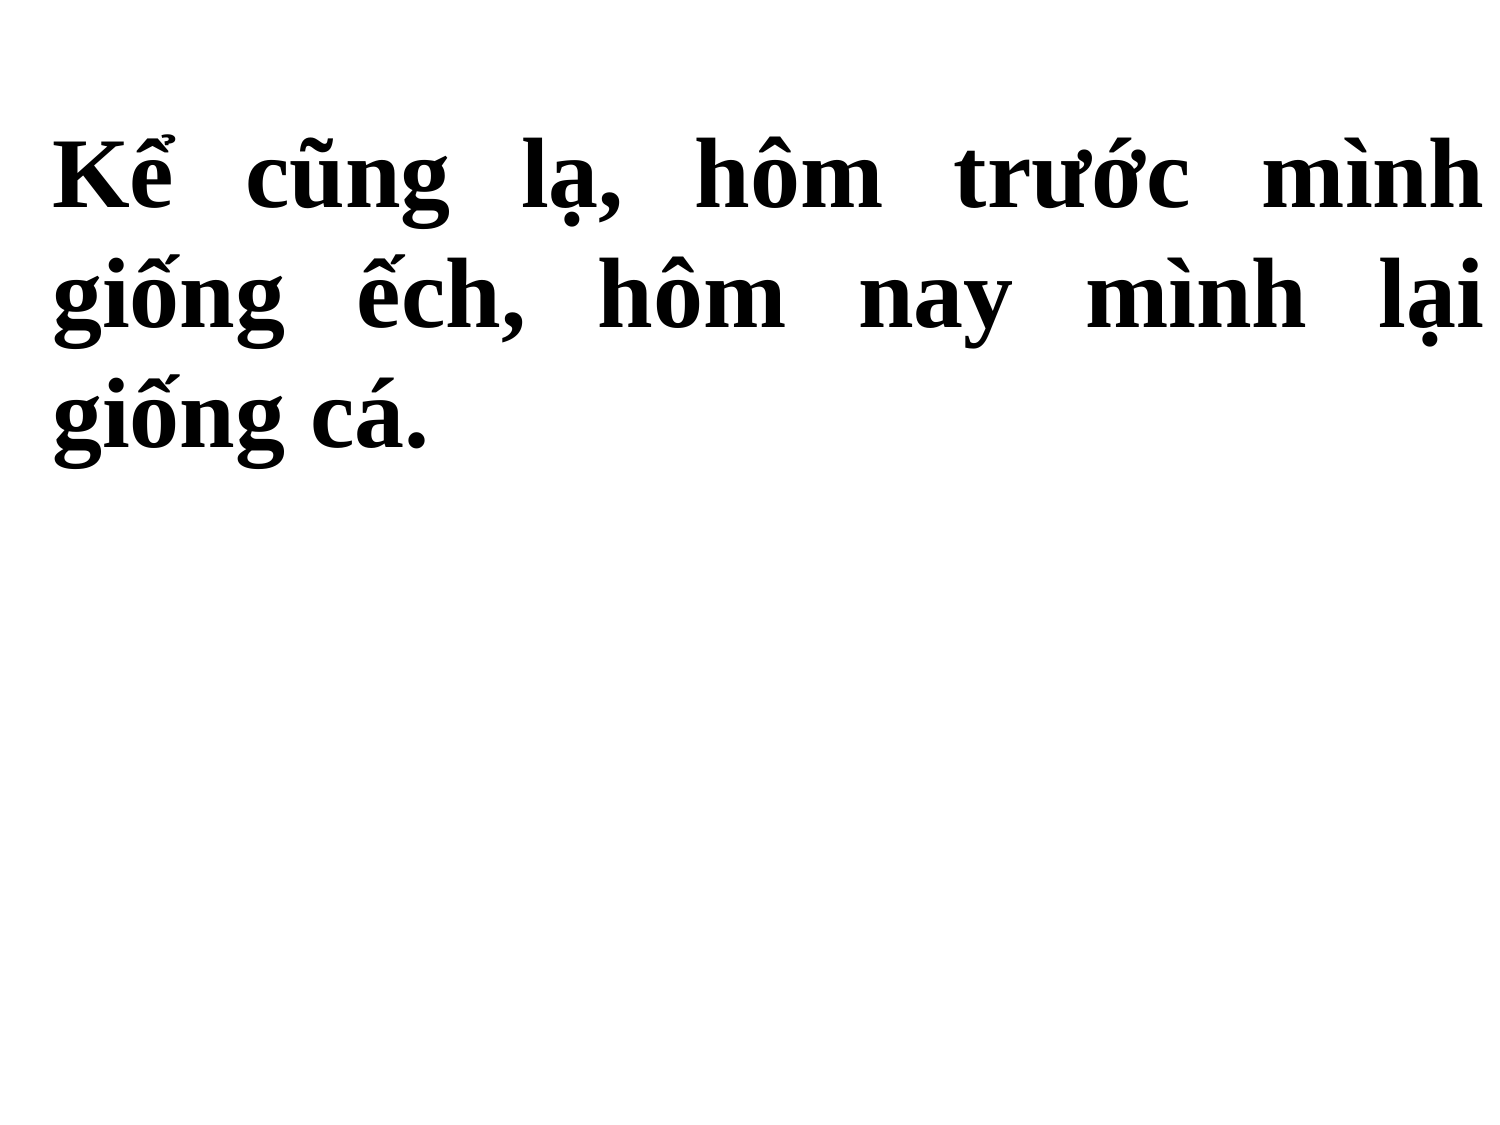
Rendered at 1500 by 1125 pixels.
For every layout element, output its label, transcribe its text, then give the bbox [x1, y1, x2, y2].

text_box Kể cũng lạ, hôm trước mình giống ếch, hôm nay mình lại giống cá. [37, 0, 1500, 655]
